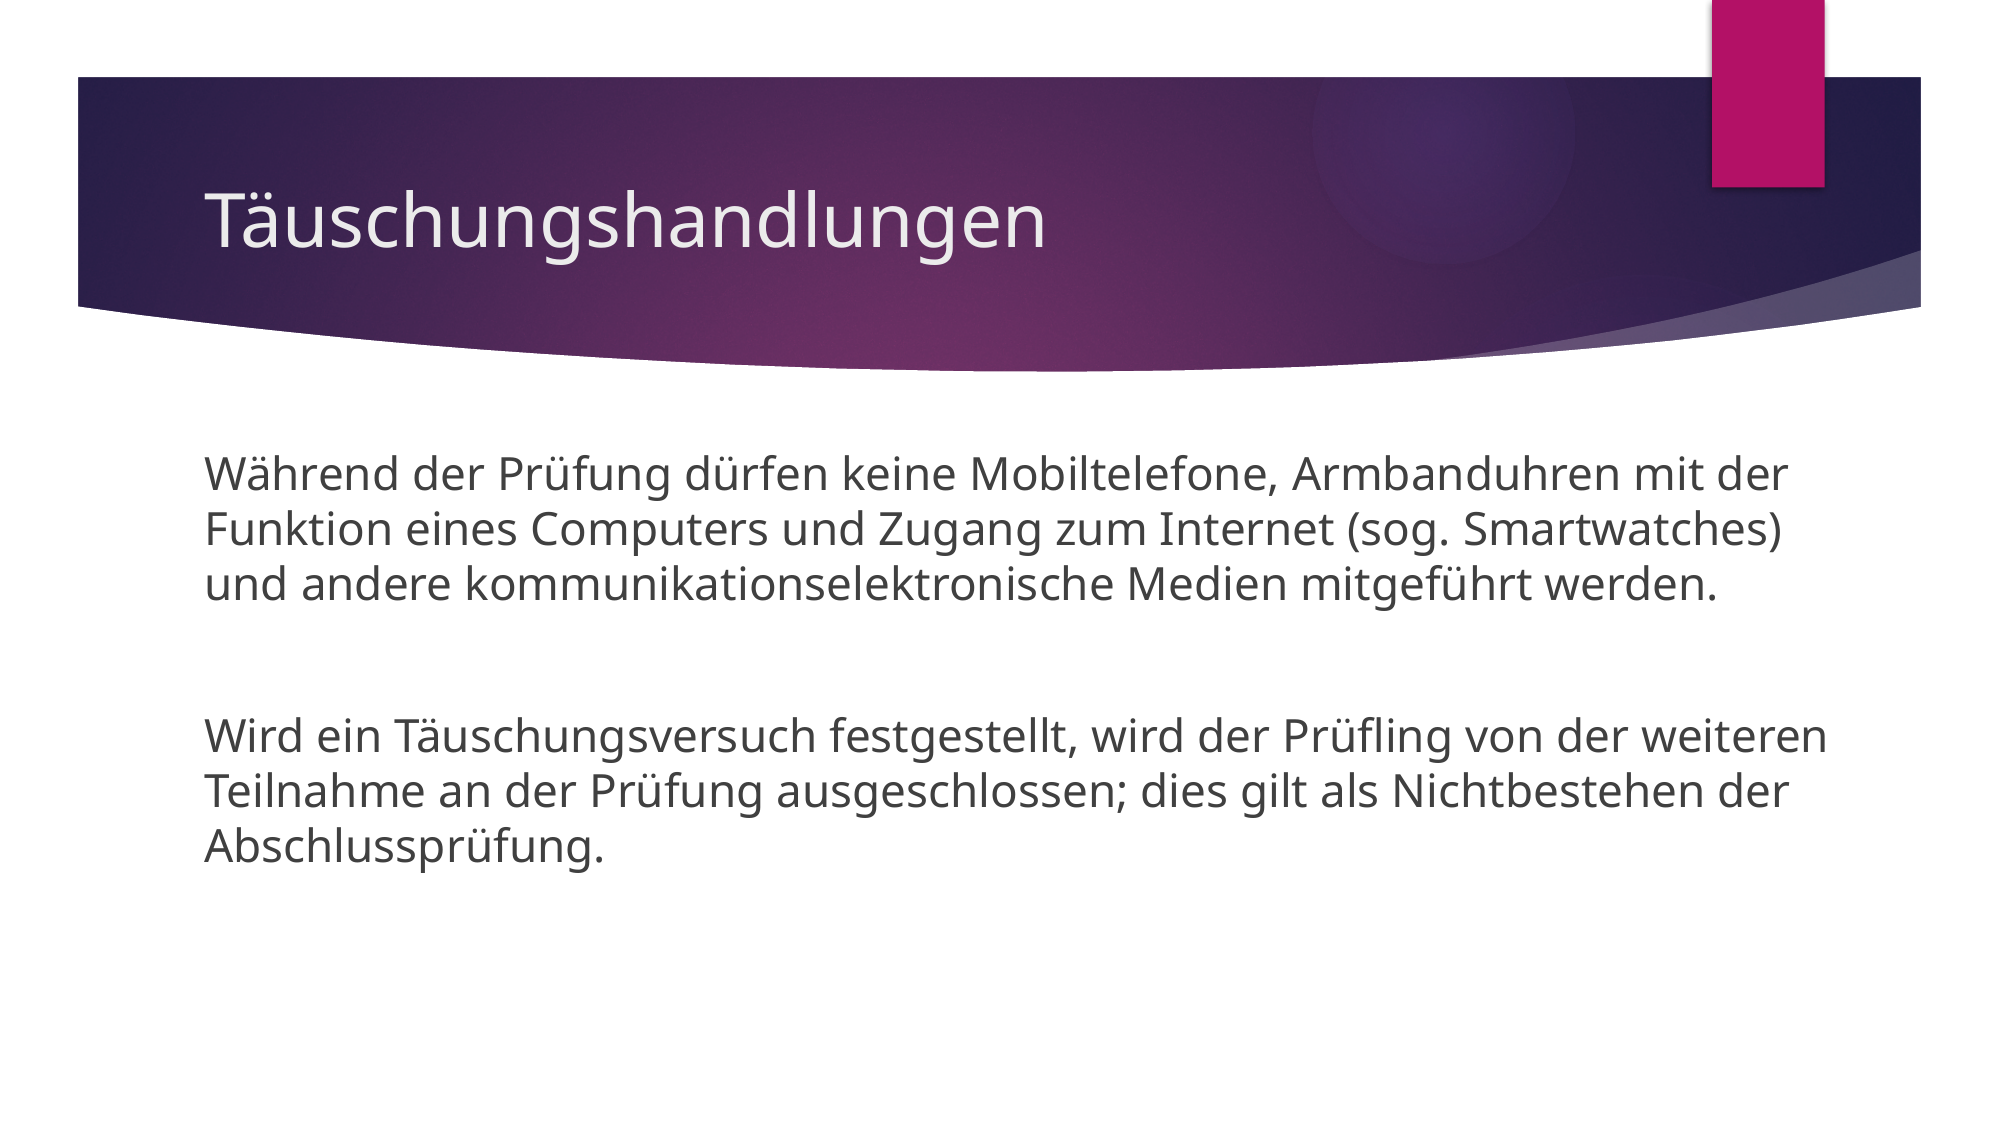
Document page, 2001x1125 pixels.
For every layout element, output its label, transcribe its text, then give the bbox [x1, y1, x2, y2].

title Täuschungshandlungen [189, 159, 1627, 276]
list Während der Prüfung dürfen keine Mobiltelefone, Armbanduhren mit der Funktion eines Computers und Zugang zum Internet (sog. Smartwatches) und andere kommunikationselektronische Medien mitgeführt werden. Wird ein Täuschungsversuch festgestellt, wird der Prüfling von der weiteren Teilnahme an der Prüfung ausgeschlossen; dies gilt als Nichtbestehen der Abschlussprüfung. [189, 437, 1893, 988]
